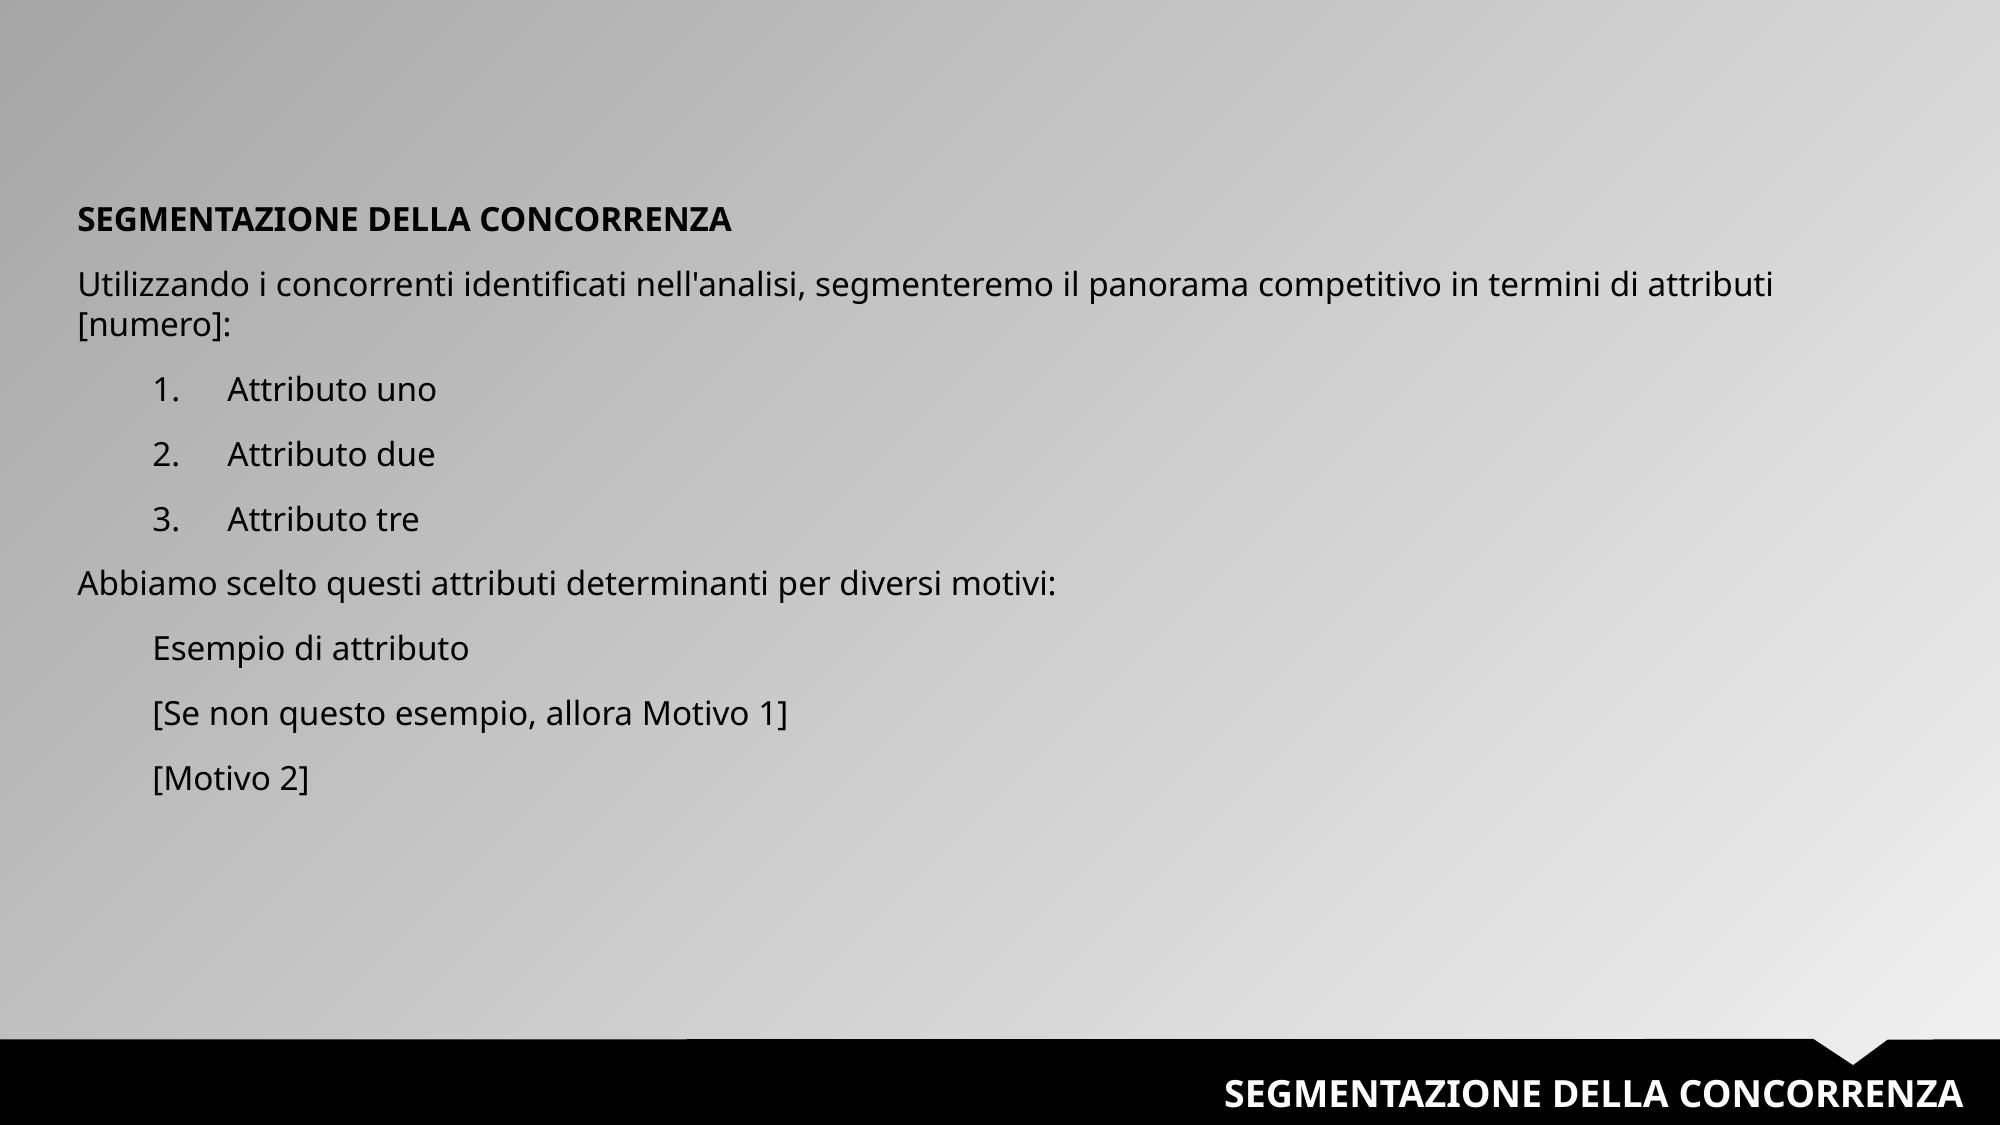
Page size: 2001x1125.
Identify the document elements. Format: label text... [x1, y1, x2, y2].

text_box SEGMENTAZIONE DELLA CONCORRENZA [961, 1062, 1980, 1123]
text_box [0, 1037, 2000, 1125]
text_box SEGMENTAZIONE DELLA CONCORRENZA Utilizzando i concorrenti identificati nell'analisi, segmenteremo il panorama competitivo in termini di attributi [numero]: Attributo uno Attributo due Attributo tre Abbiamo scelto questi attributi determinanti per diversi motivi: Esempio di attributo [Se non questo esempio, allora Motivo 1] [Motivo 2] [62, 201, 1896, 859]
